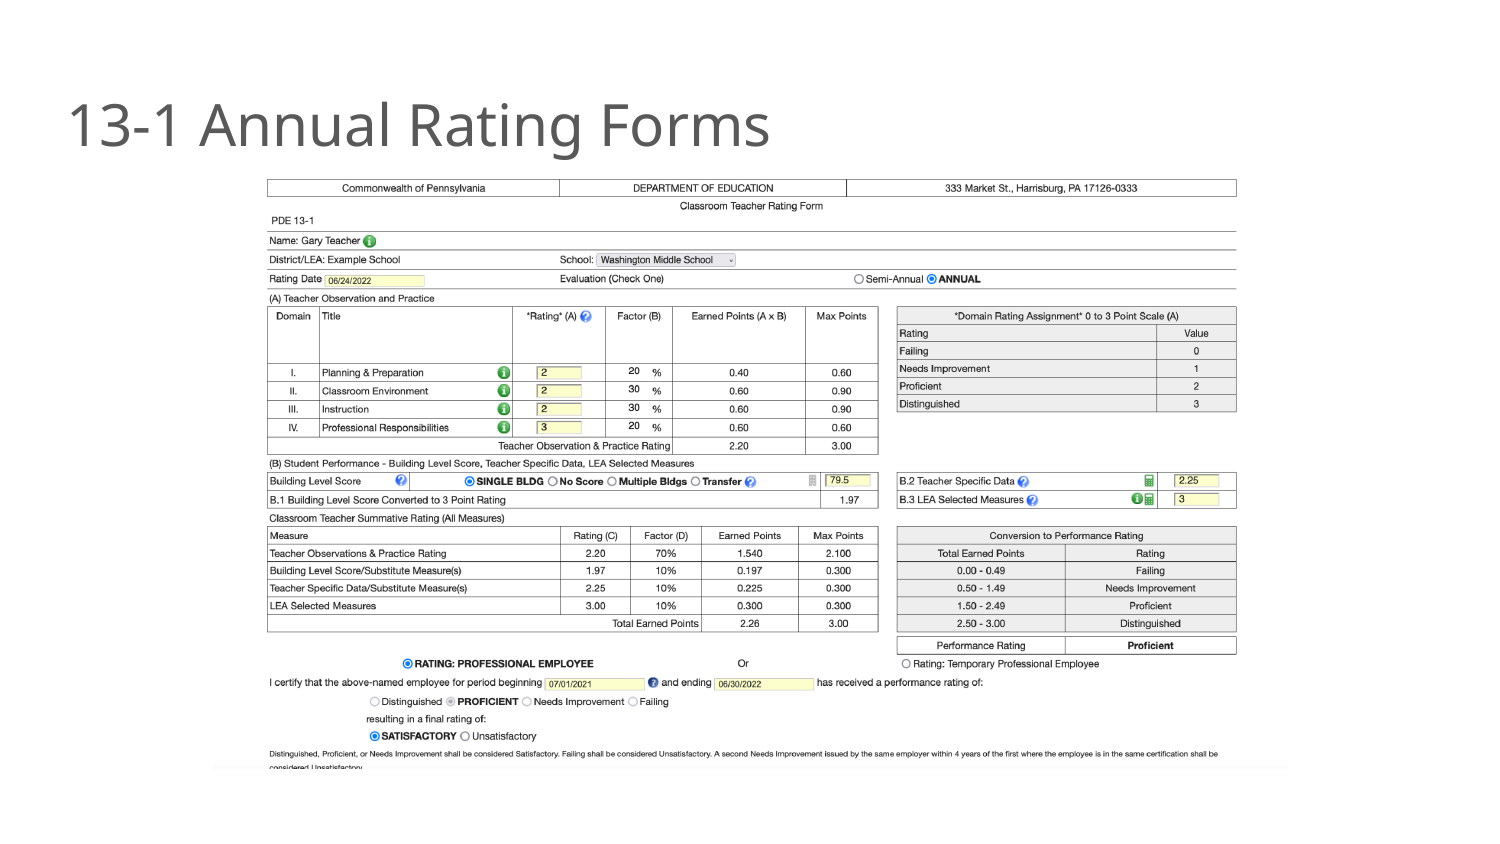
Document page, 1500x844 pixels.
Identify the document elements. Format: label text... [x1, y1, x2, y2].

title 13-1 Annual Rating Forms [51, 72, 1449, 167]
picture [212, 166, 1288, 770]
